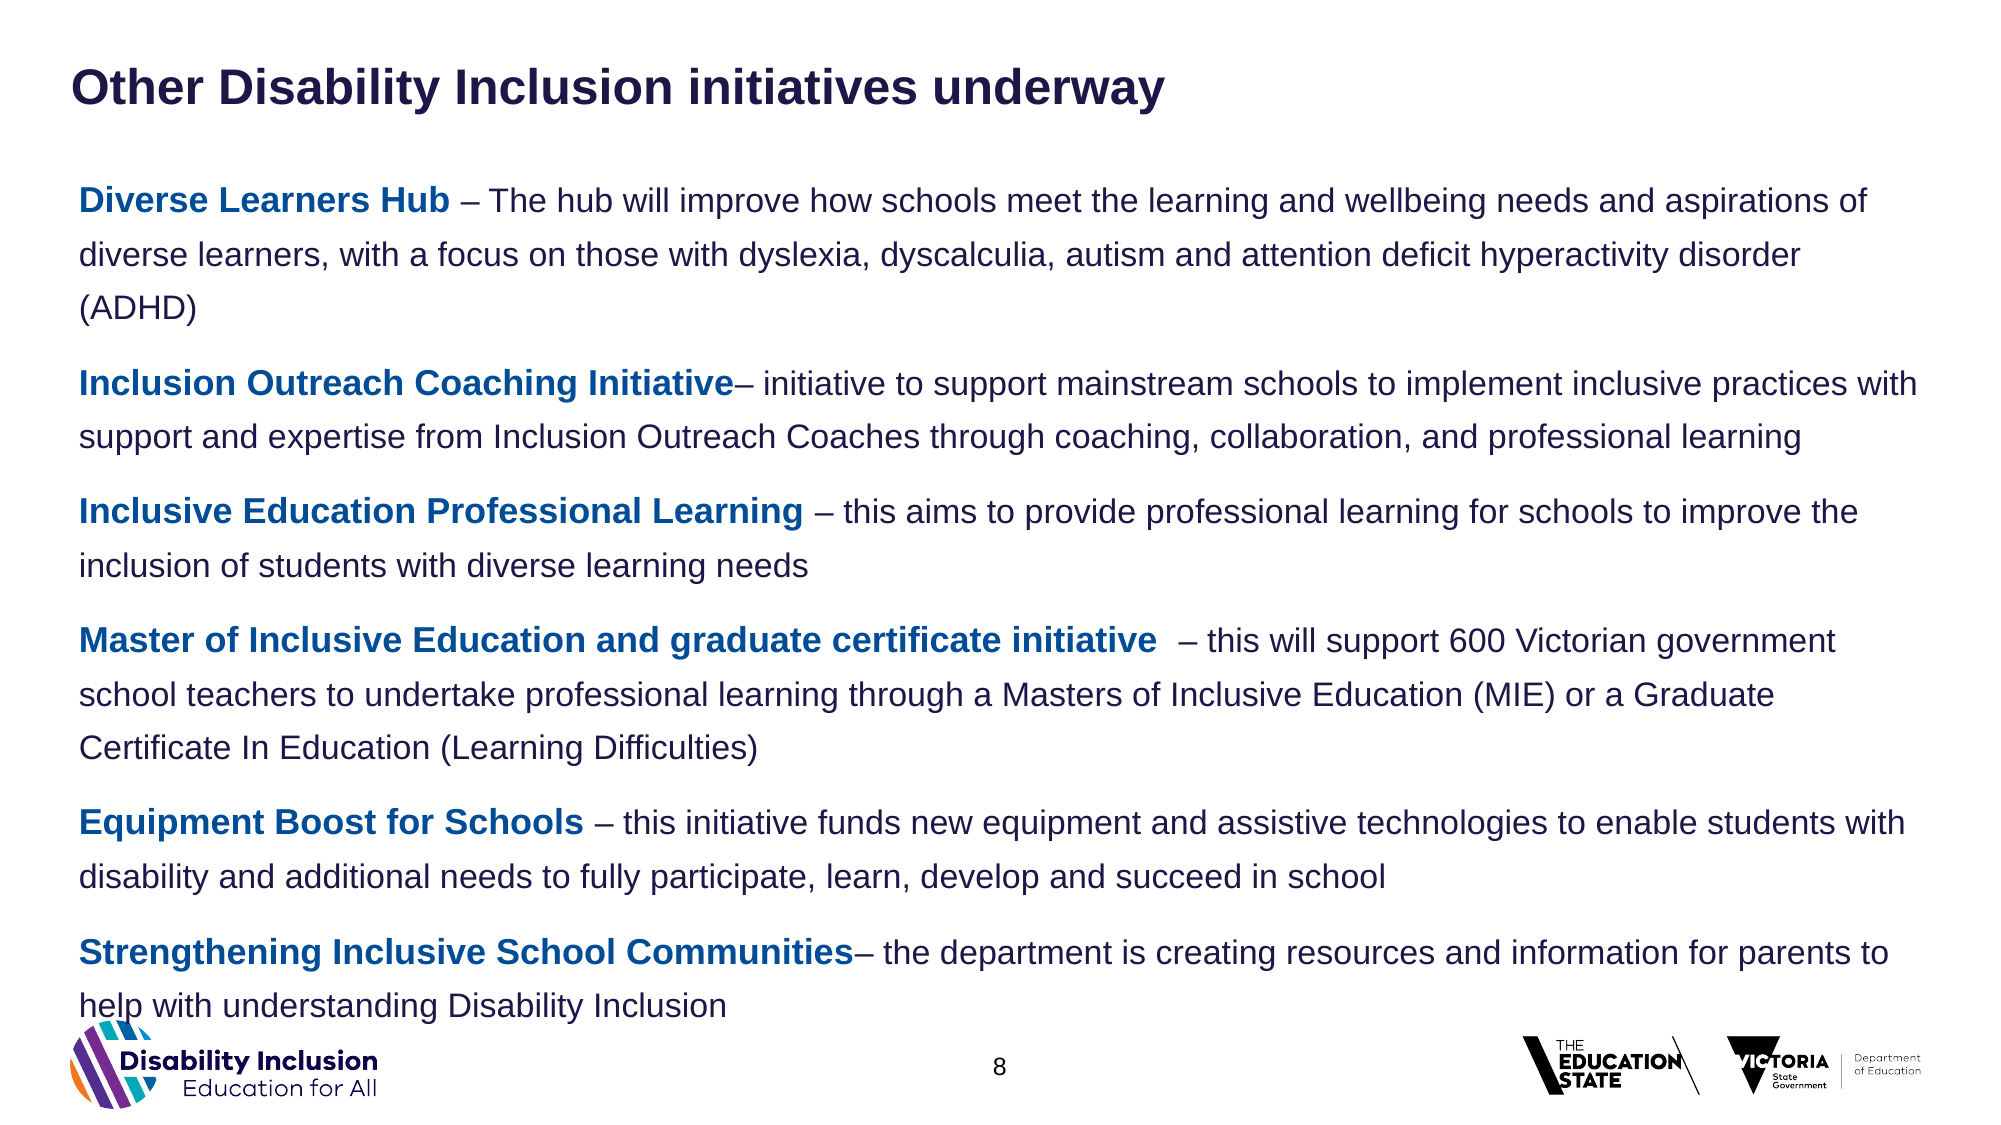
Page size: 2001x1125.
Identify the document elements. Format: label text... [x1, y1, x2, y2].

title Other Disability Inclusion initiatives underway [70, 61, 1922, 191]
picture [1521, 1036, 1922, 1095]
list Diverse Learners Hub – The hub will improve how schools meet the learning and wellbeing needs and aspirations of diverse learners, with a focus on those with dyslexia, dyscalculia, autism and attention deficit hyperactivity disorder (ADHD) Inclusion Outreach Coaching Initiative– initiative to support mainstream schools to implement inclusive practices with support and expertise from Inclusion Outreach Coaches through coaching, collaboration, and professional learning Inclusive Education Professional Learning – this aims to provide professional learning for schools to improve the inclusion of students with diverse learning needs Master of Inclusive Education and graduate certificate initiative – this will support 600 Victorian government school teachers to undertake professional learning through a Masters of Inclusive Education (MIE) or a Graduate Certificate In Education (Learning Difficulties) Equipment Boost for Schools – this initiative funds new equipment and assistive technologies to enable students with disability and additional needs to fully participate, learn, develop and succeed in school Strengthening Inclusive School Communities– the department is creating resources and information for parents to help with understanding Disability Inclusion [78, 163, 1930, 1028]
picture [70, 1020, 377, 1109]
